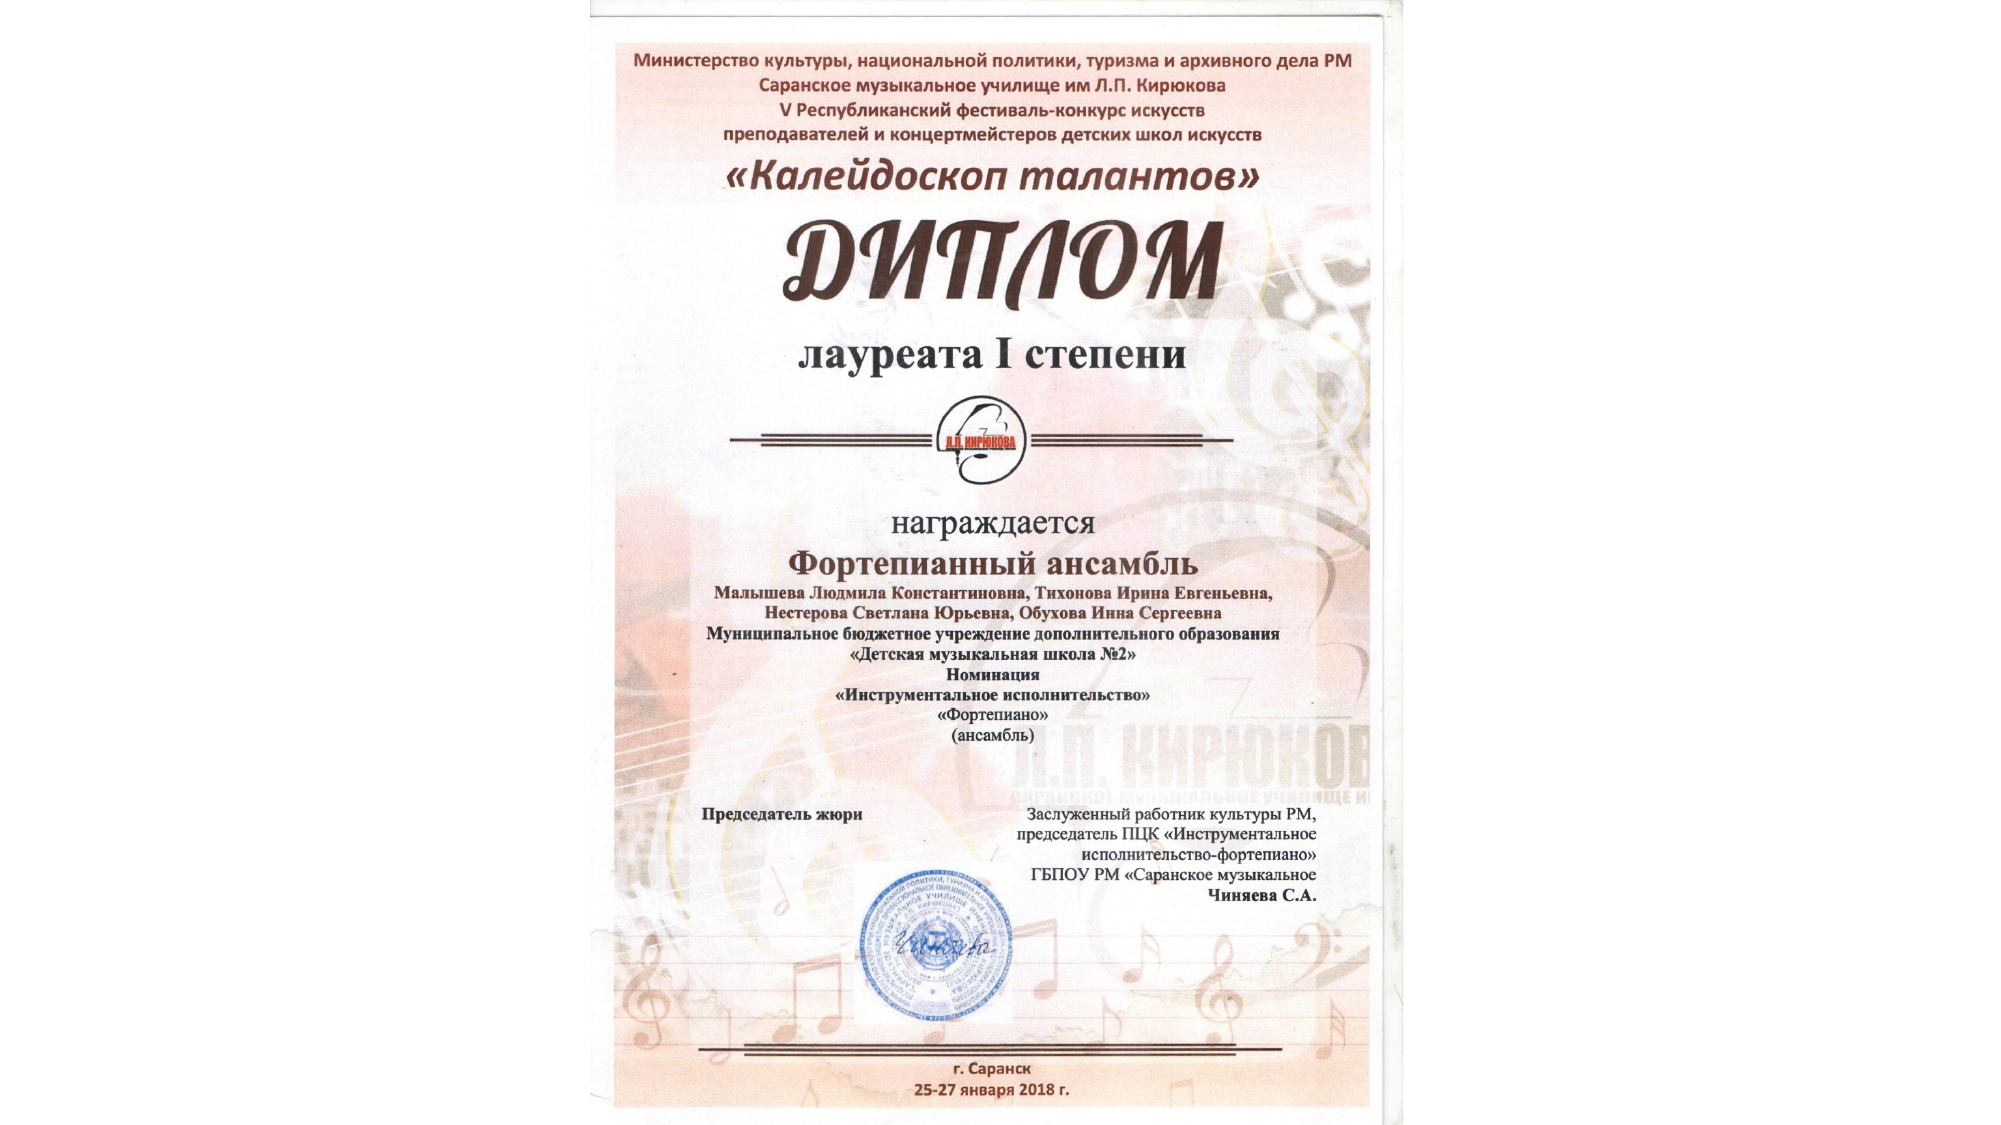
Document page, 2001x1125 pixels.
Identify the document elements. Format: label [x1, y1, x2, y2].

picture [590, 0, 1410, 1125]
